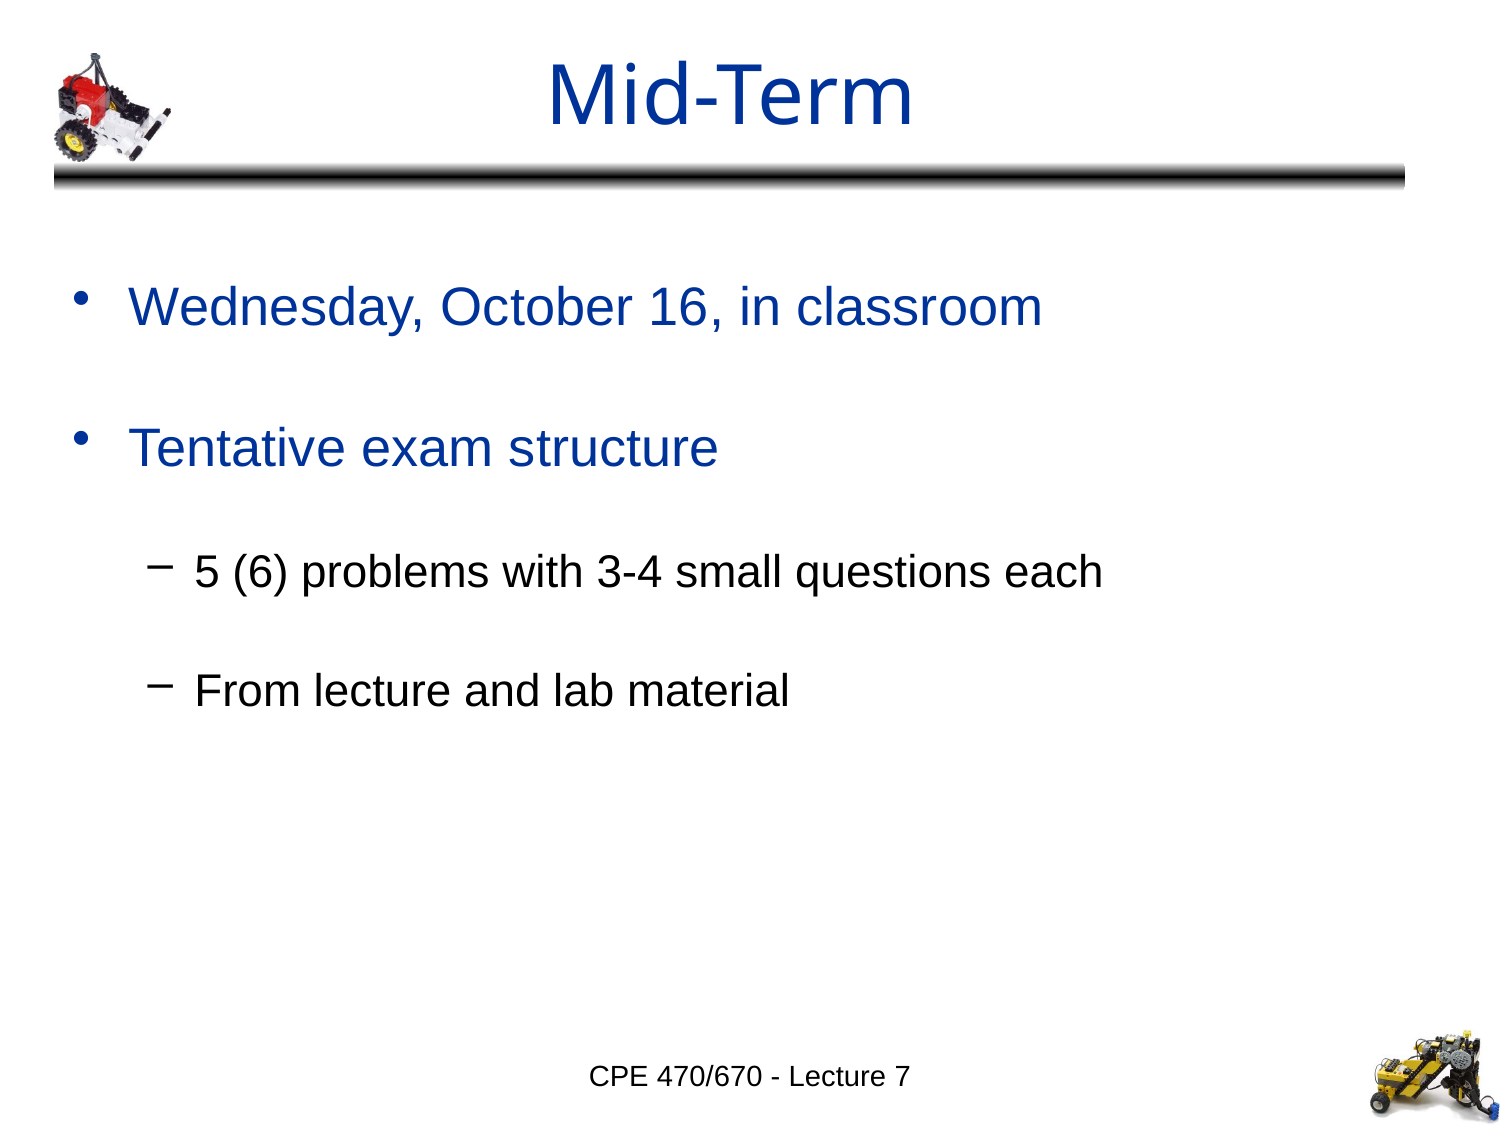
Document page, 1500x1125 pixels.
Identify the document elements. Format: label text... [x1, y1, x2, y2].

footer CPE 470/670 - Lecture 7 [512, 1049, 988, 1103]
list Wednesday, October 16, in classroom Tentative exam structure 5 (6) problems with 3-4 small questions each From lecture and lab material [57, 198, 1408, 1033]
picture [1369, 1029, 1500, 1125]
title Mid-Term [55, 16, 1407, 166]
